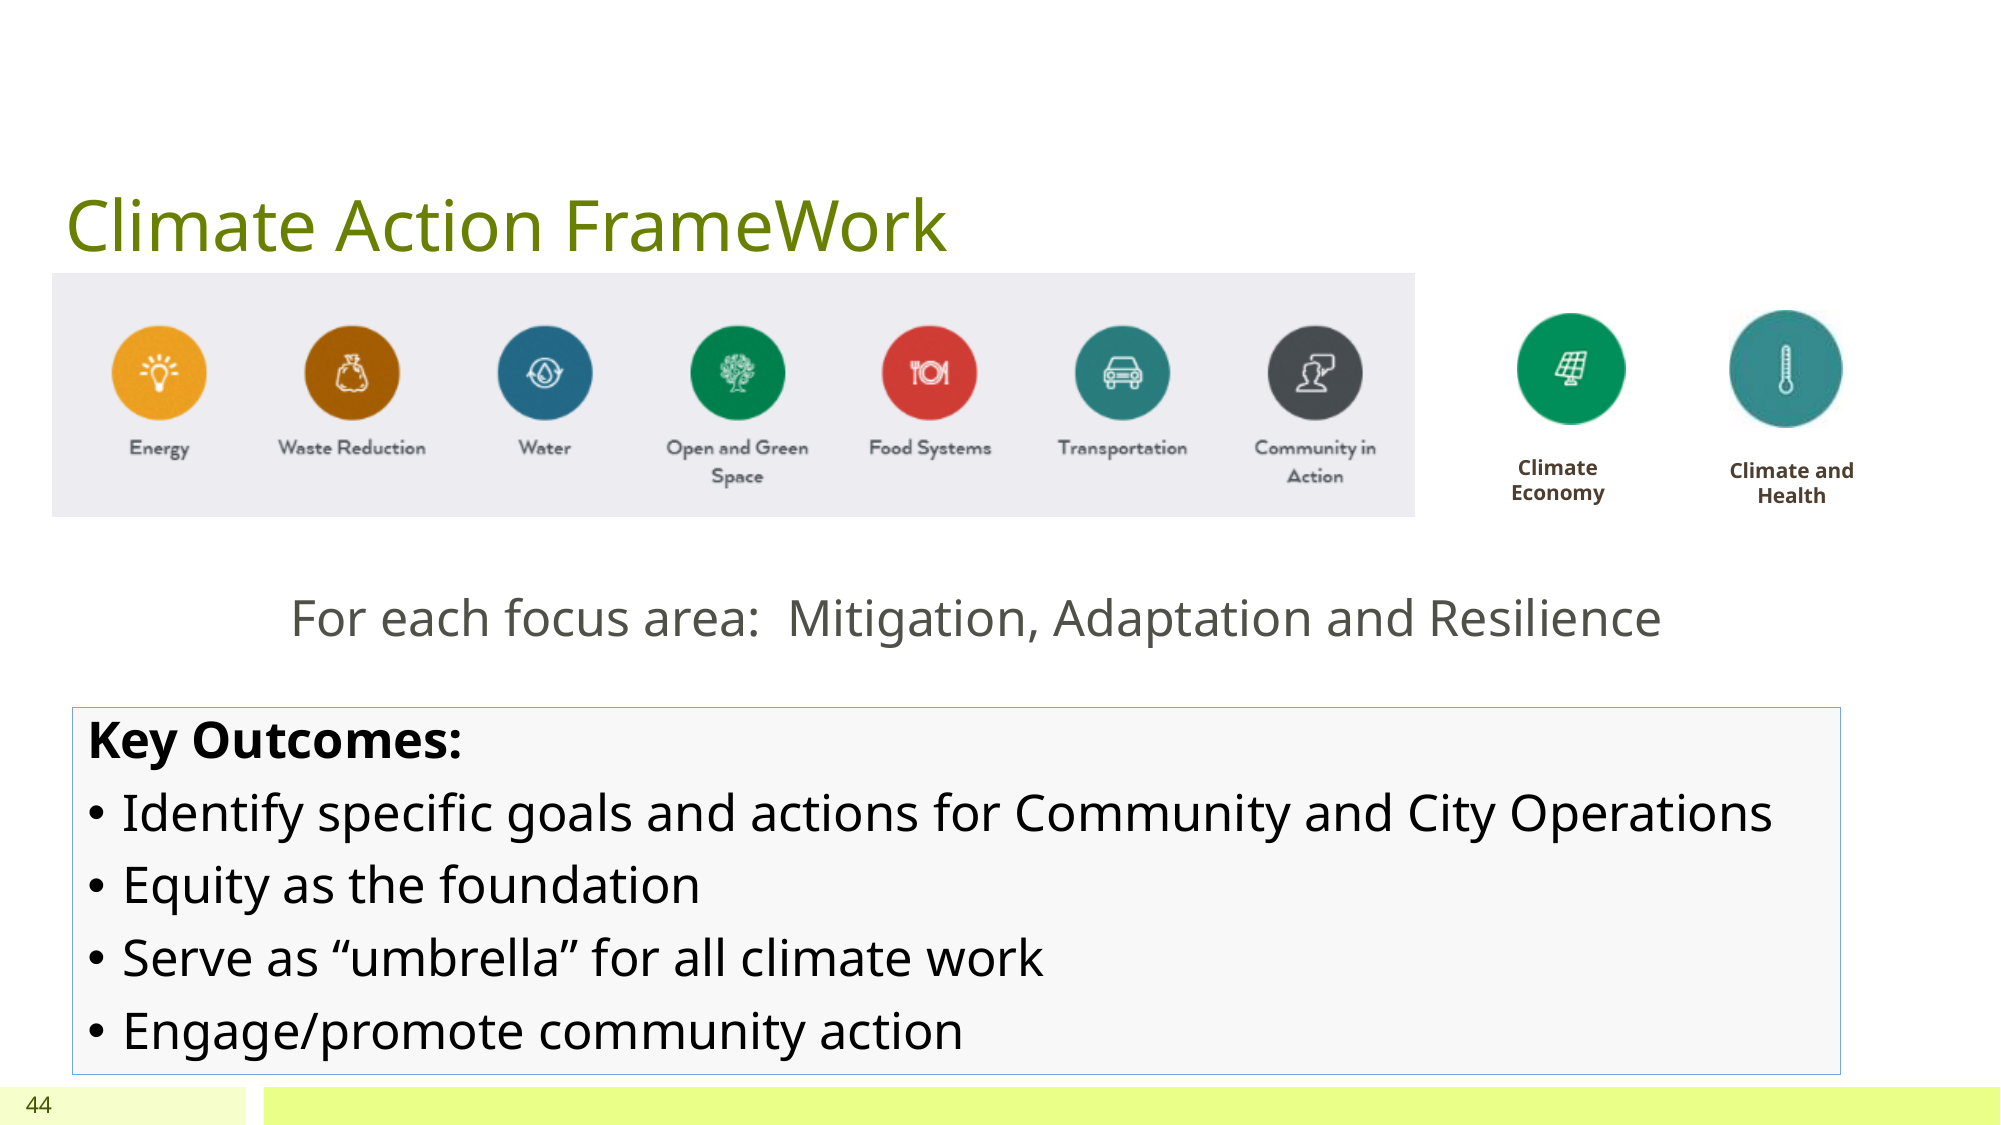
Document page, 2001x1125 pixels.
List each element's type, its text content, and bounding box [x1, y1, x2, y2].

text_box Key Outcomes: Identify specific goals and actions for Community and City Operations Equity as the foundation Serve as “umbrella” for all climate work Engage/promote community action [72, 707, 1841, 1075]
title Climate Action FrameWork [50, 108, 1950, 274]
text_box Climate Economy [1490, 447, 1626, 513]
picture [51, 273, 1415, 517]
picture [1517, 313, 1626, 425]
text_box For each focus area: Mitigation, Adaptation and Resilience [275, 579, 2000, 674]
text_box Climate and Health [1703, 450, 1881, 516]
picture [1729, 310, 1843, 428]
slide_number 44 [0, 1087, 68, 1125]
